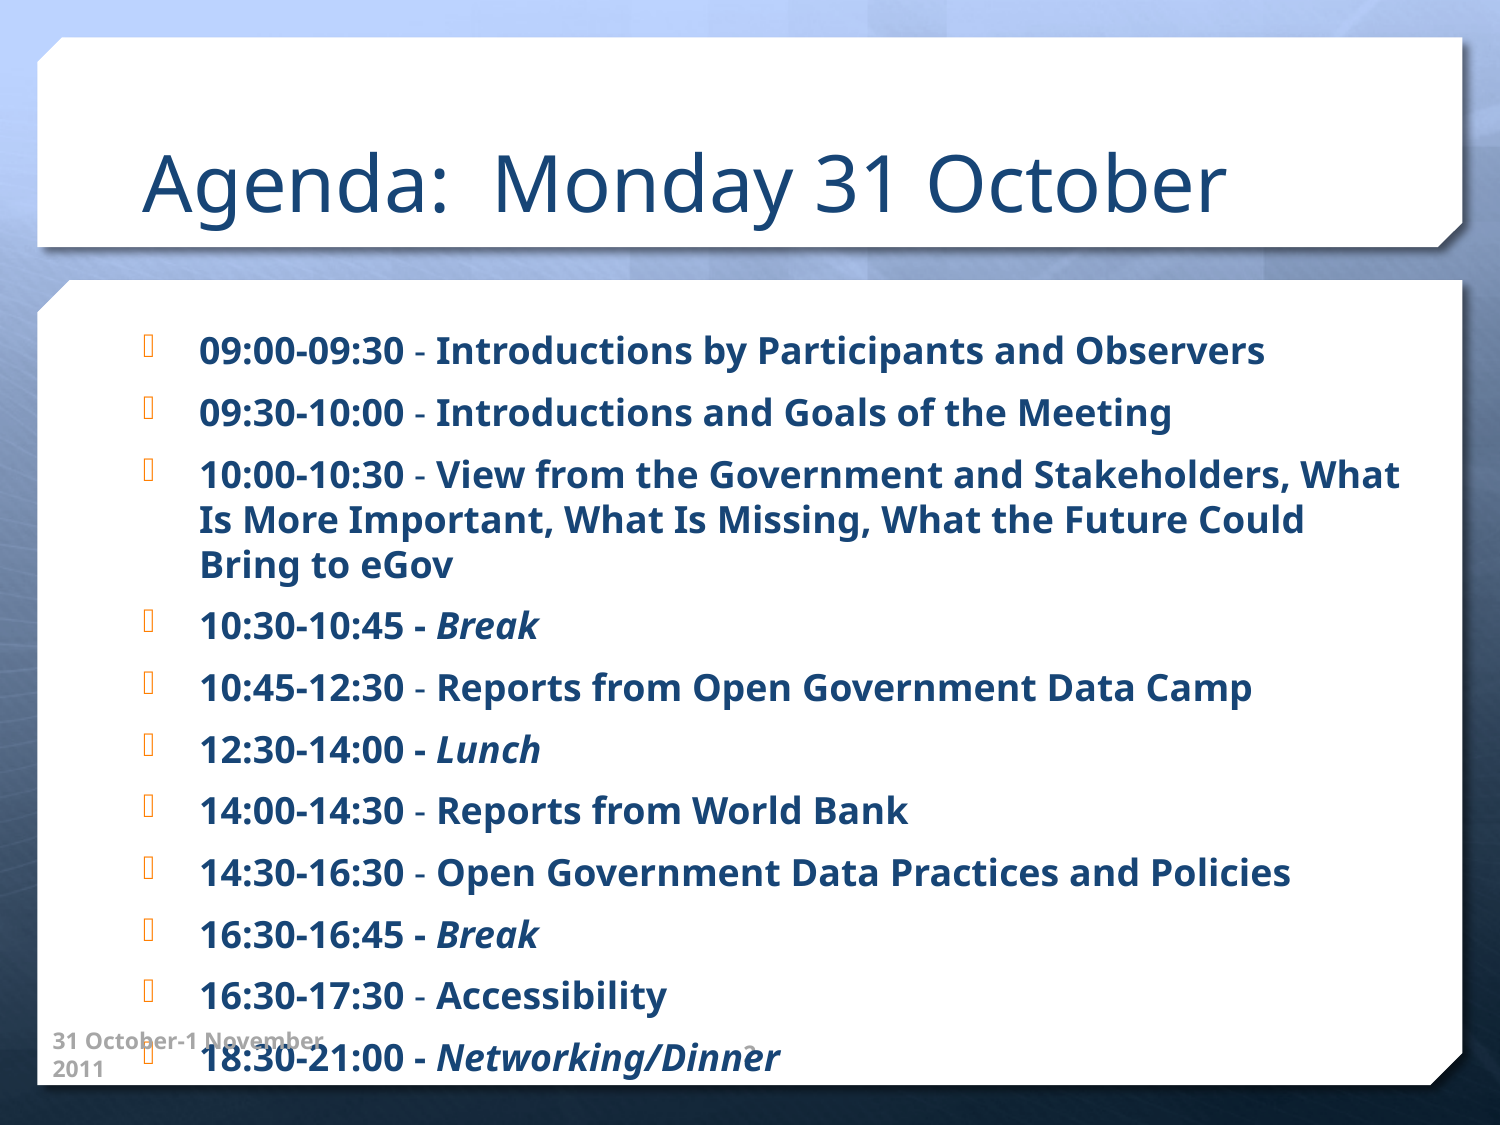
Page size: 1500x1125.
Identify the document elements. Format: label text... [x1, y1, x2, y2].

list 09:00-09:30 - Introductions by Participants and Observers 09:30-10:00 - Introductions and Goals of the Meeting 10:00-10:30 - View from the Government and Stakeholders, What Is More Important, What Is Missing, What the Future Could Bring to eGov 10:30-10:45 - Break 10:45-12:30 - Reports from Open Government Data Camp 12:30-14:00 - Lunch 14:00-14:30 - Reports from World Bank 14:30-16:30 - Open Government Data Practices and Policies 16:30-16:45 - Break 16:30-17:30 - Accessibility 18:30-21:00 - Networking/Dinner [127, 319, 1417, 978]
slide_number 2 [706, 1025, 794, 1085]
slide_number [37, 1024, 388, 1085]
title Agenda: Monday 31 October [127, 48, 1372, 236]
